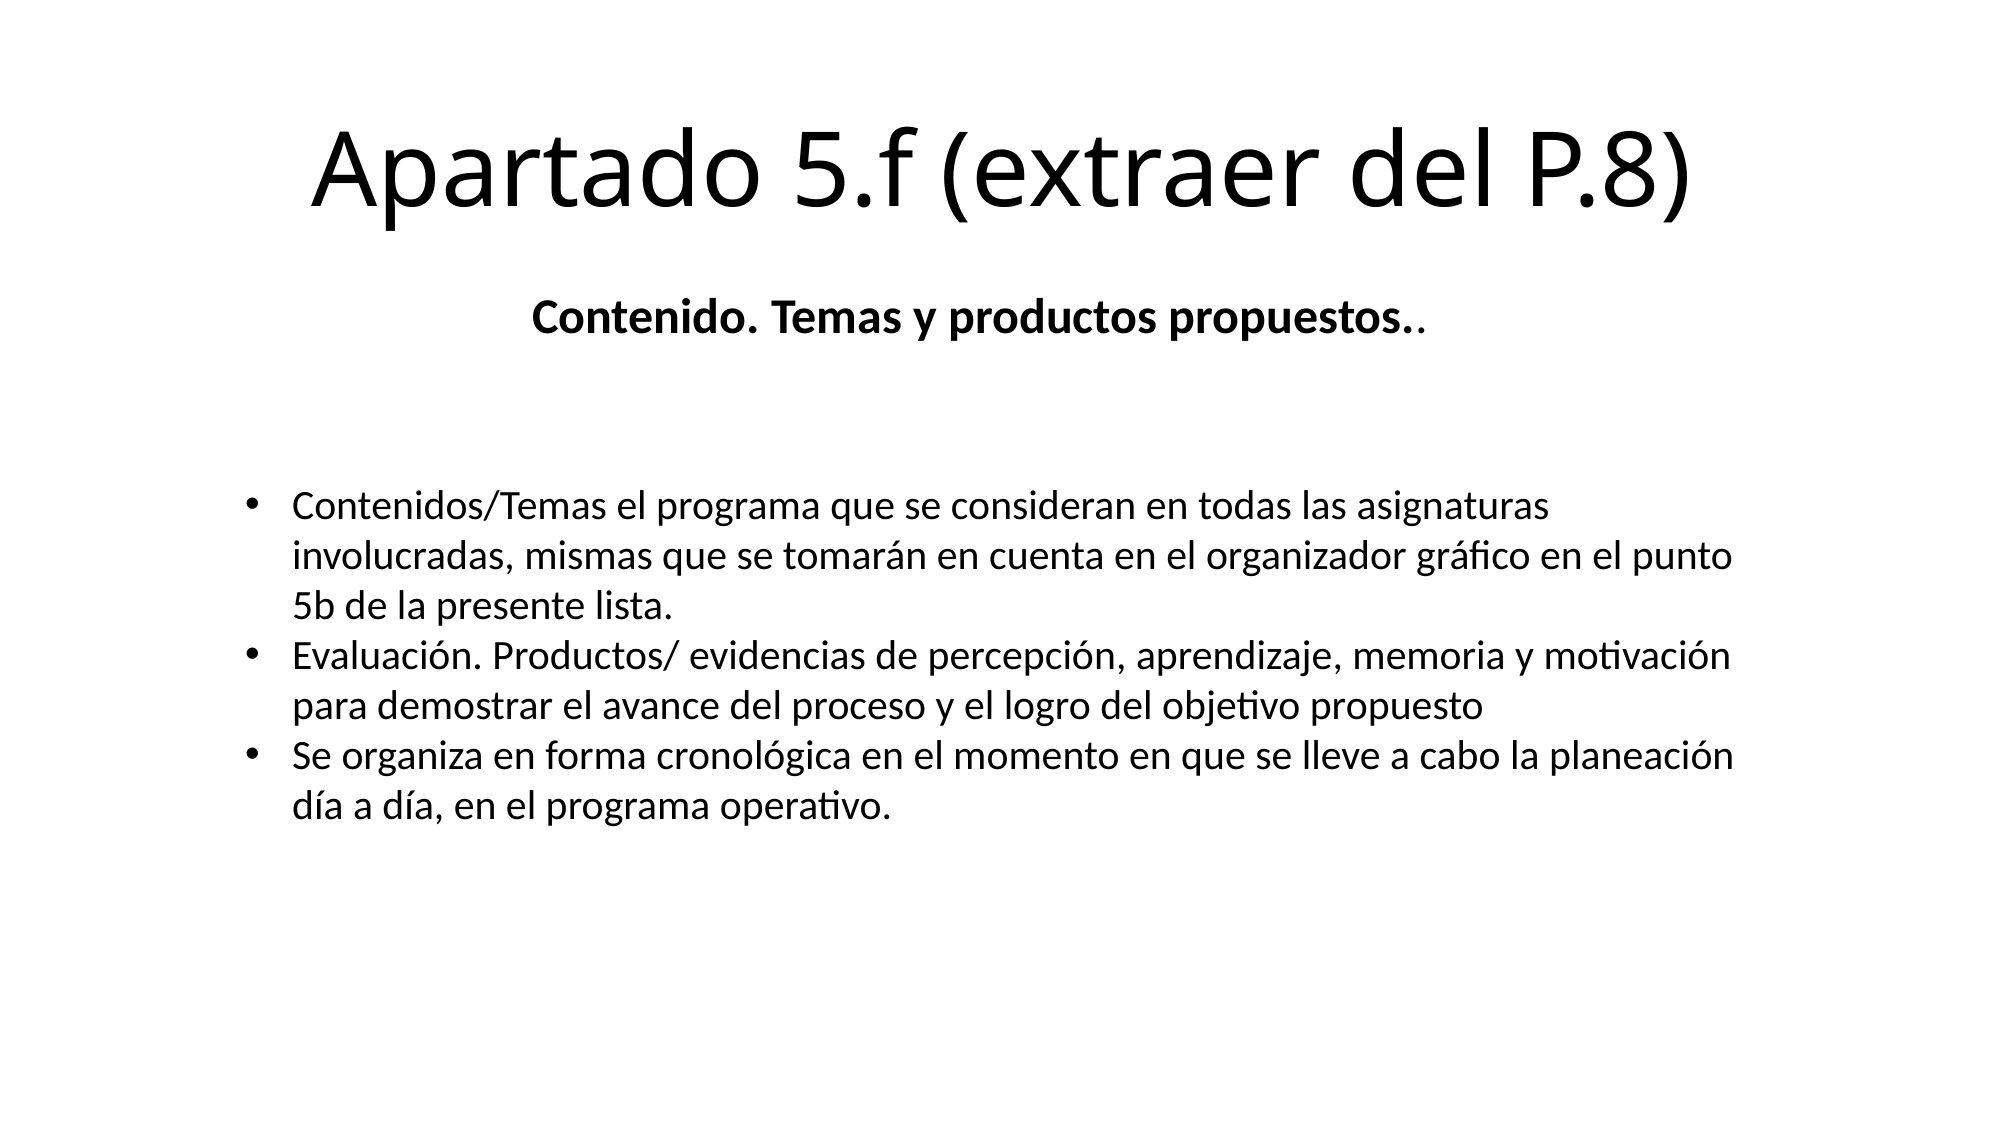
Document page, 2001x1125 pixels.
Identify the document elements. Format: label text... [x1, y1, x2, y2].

title Apartado 5.f (extraer del P.8) [251, 107, 1752, 237]
subtitle Contenido. Temas y productos propuestos.. [230, 282, 1731, 427]
text_box Contenidos/Temas el programa que se consideran en todas las asignaturas involucradas, mismas que se tomarán en cuenta en el organizador gráfico en el punto 5b de la presente lista. Evaluación. Productos/ evidencias de percepción, aprendizaje, memoria y motivación para demostrar el avance del proceso y el logro del objetivo propuesto Se organiza en forma cronológica en el momento en que se lleve a cabo la planeación día a día, en el programa operativo. [230, 470, 1787, 836]
